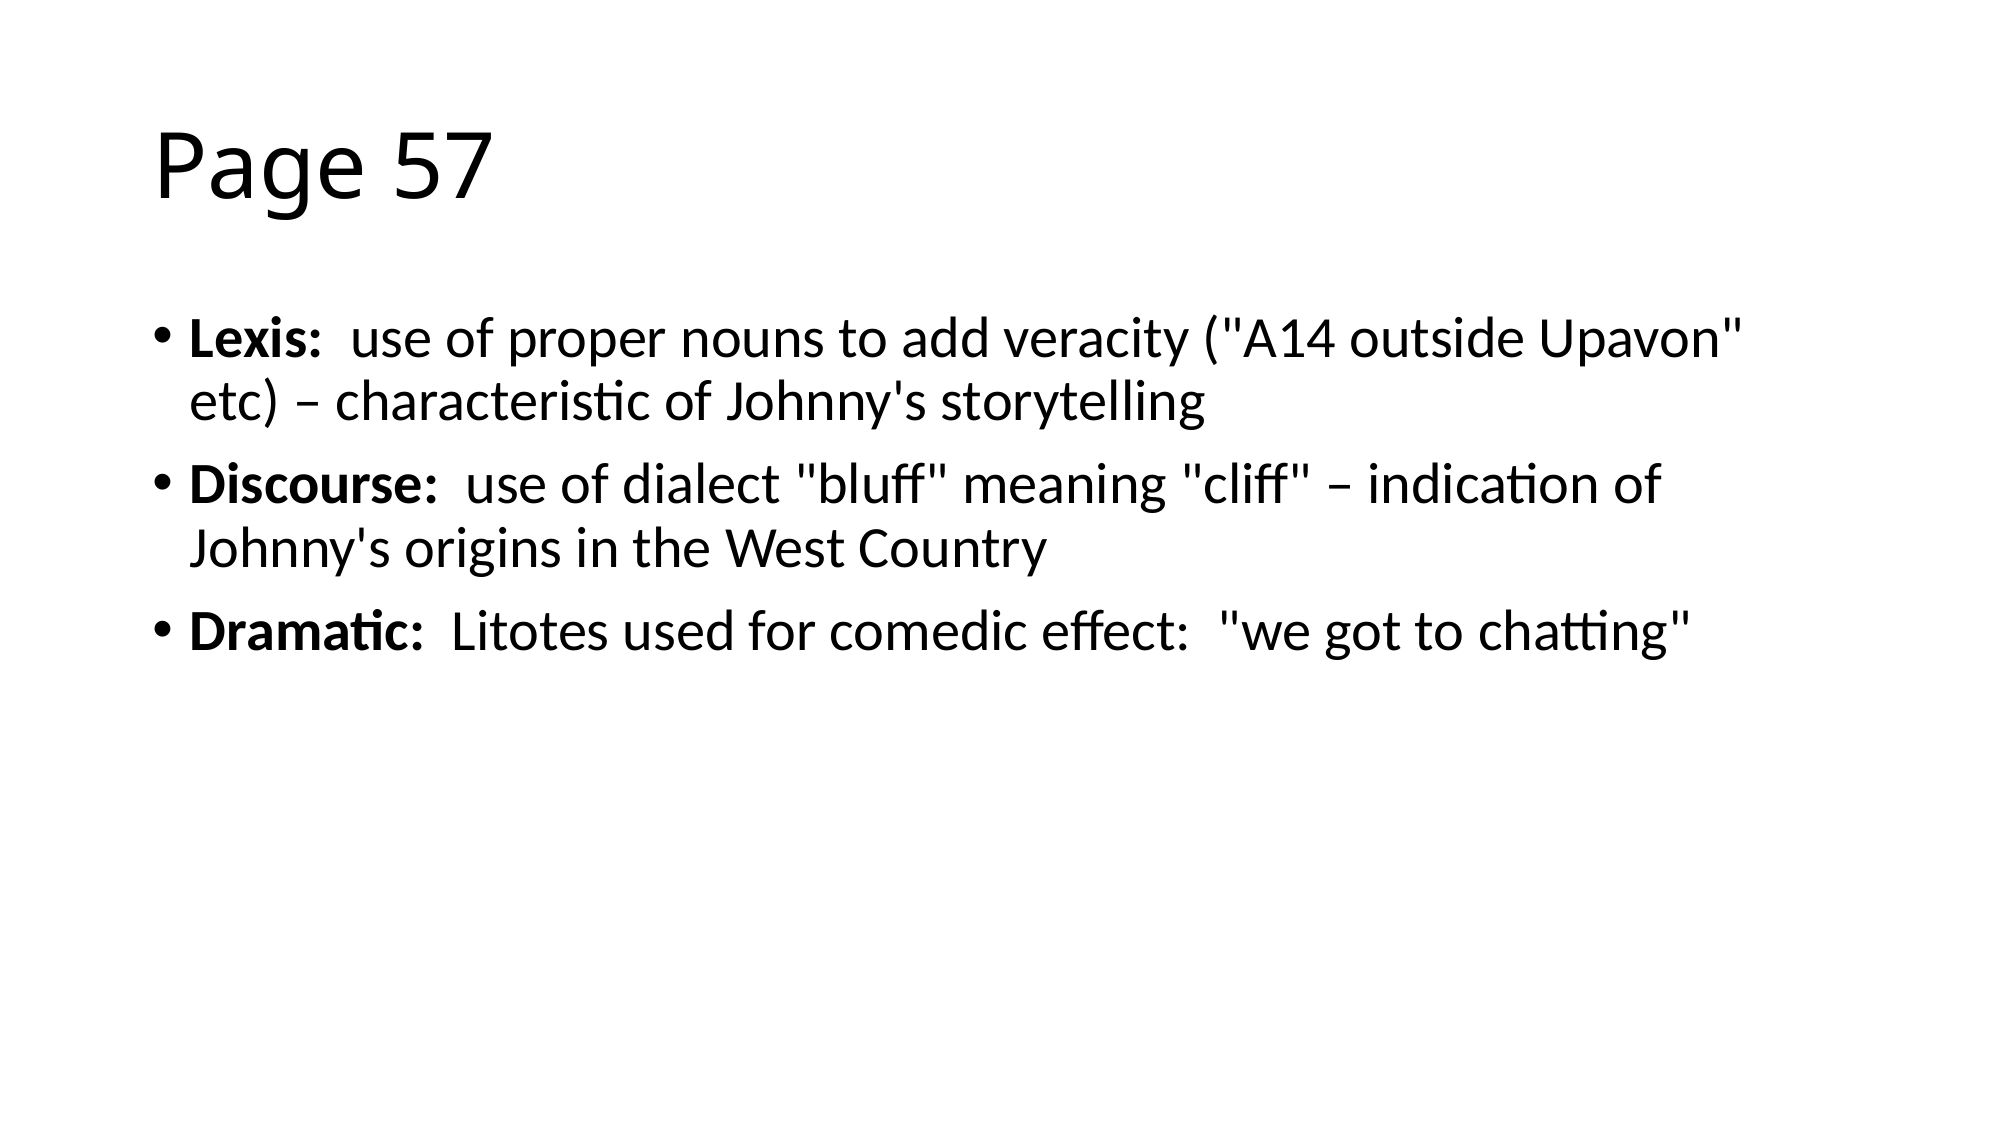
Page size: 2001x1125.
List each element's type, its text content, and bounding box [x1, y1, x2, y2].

title Page 57 [137, 59, 1863, 278]
list Lexis: use of proper nouns to add veracity ("A14 outside Upavon" etc) – characteristic of Johnny's storytelling Discourse: use of dialect "bluff" meaning "cliff" – indication of Johnny's origins in the West Country Dramatic: Litotes used for comedic effect: "we got to chatting" [137, 299, 1863, 1014]
